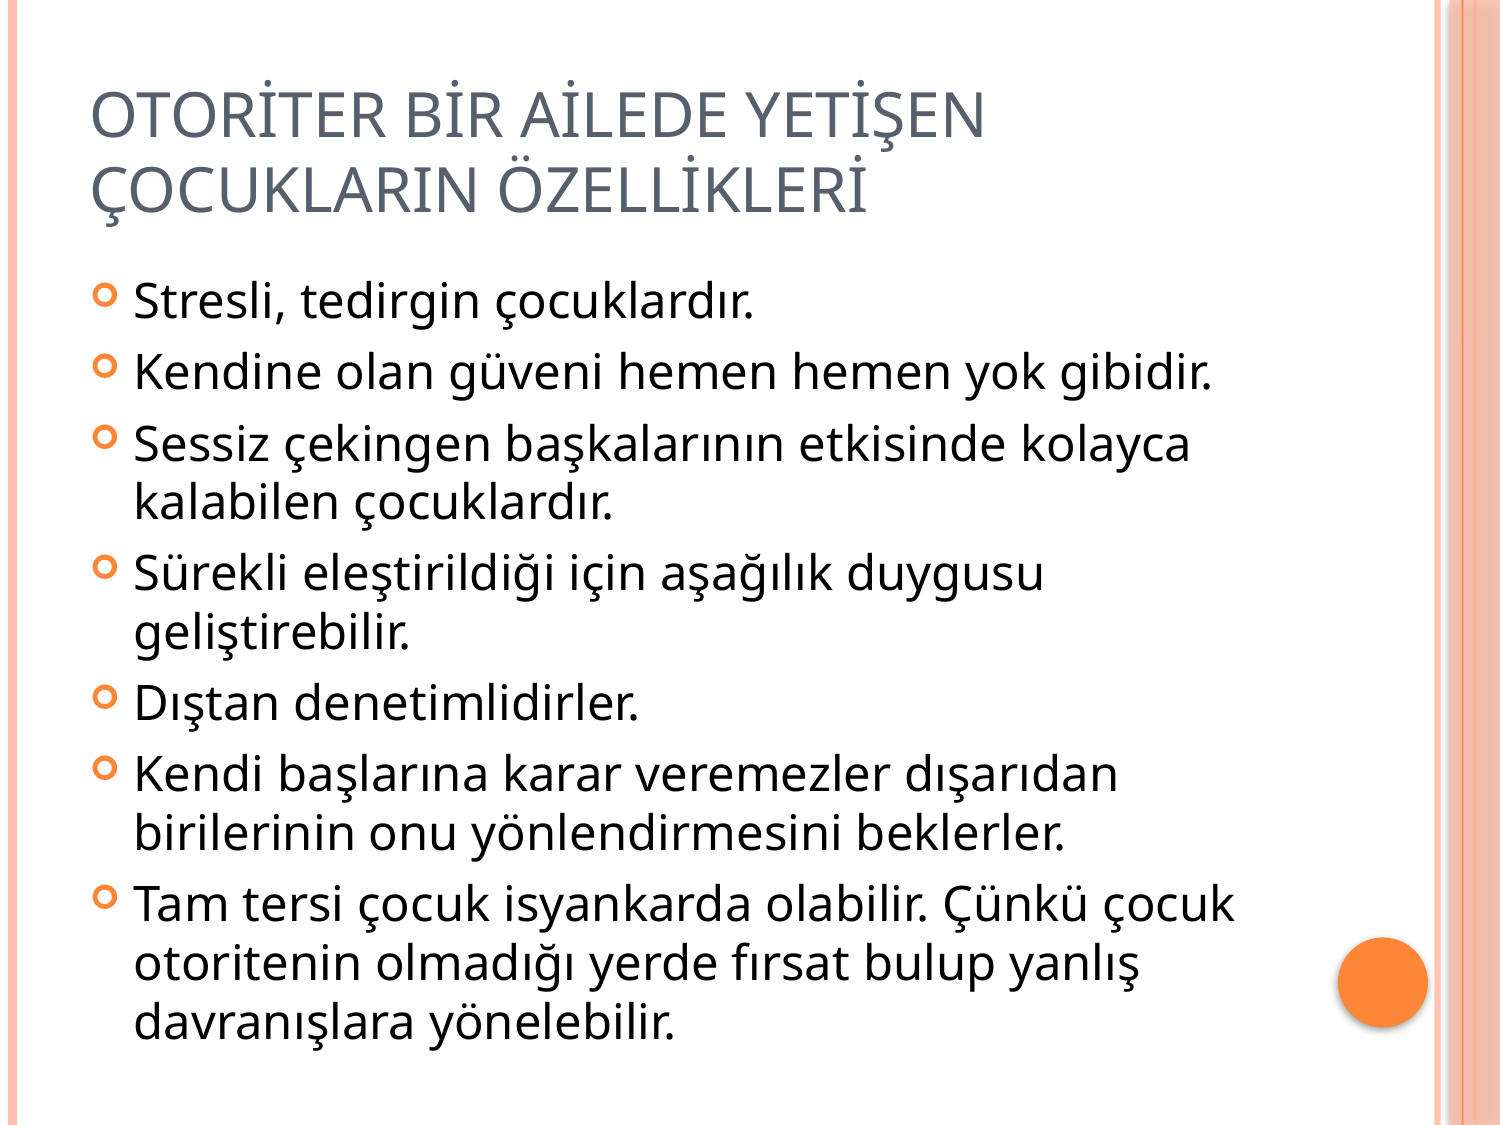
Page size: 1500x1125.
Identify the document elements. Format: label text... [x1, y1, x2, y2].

list Stresli, tedirgin çocuklardır. Kendine olan güveni hemen hemen yok gibidir. Sessiz çekingen başkalarının etkisinde kolayca kalabilen çocuklardır. Sürekli eleştirildiği için aşağılık duygusu geliştirebilir. Dıştan denetimlidirler. Kendi başlarına karar veremezler dışarıdan birilerinin onu yönlendirmesini beklerler. Tam tersi çocuk isyankarda olabilir. Çünkü çocuk otoritenin olmadığı yerde fırsat bulup yanlış davranışlara yönelebilir. [75, 262, 1300, 1062]
title Otoriter bir ailede yetişen çocukların özellikleri [75, 45, 1300, 233]
